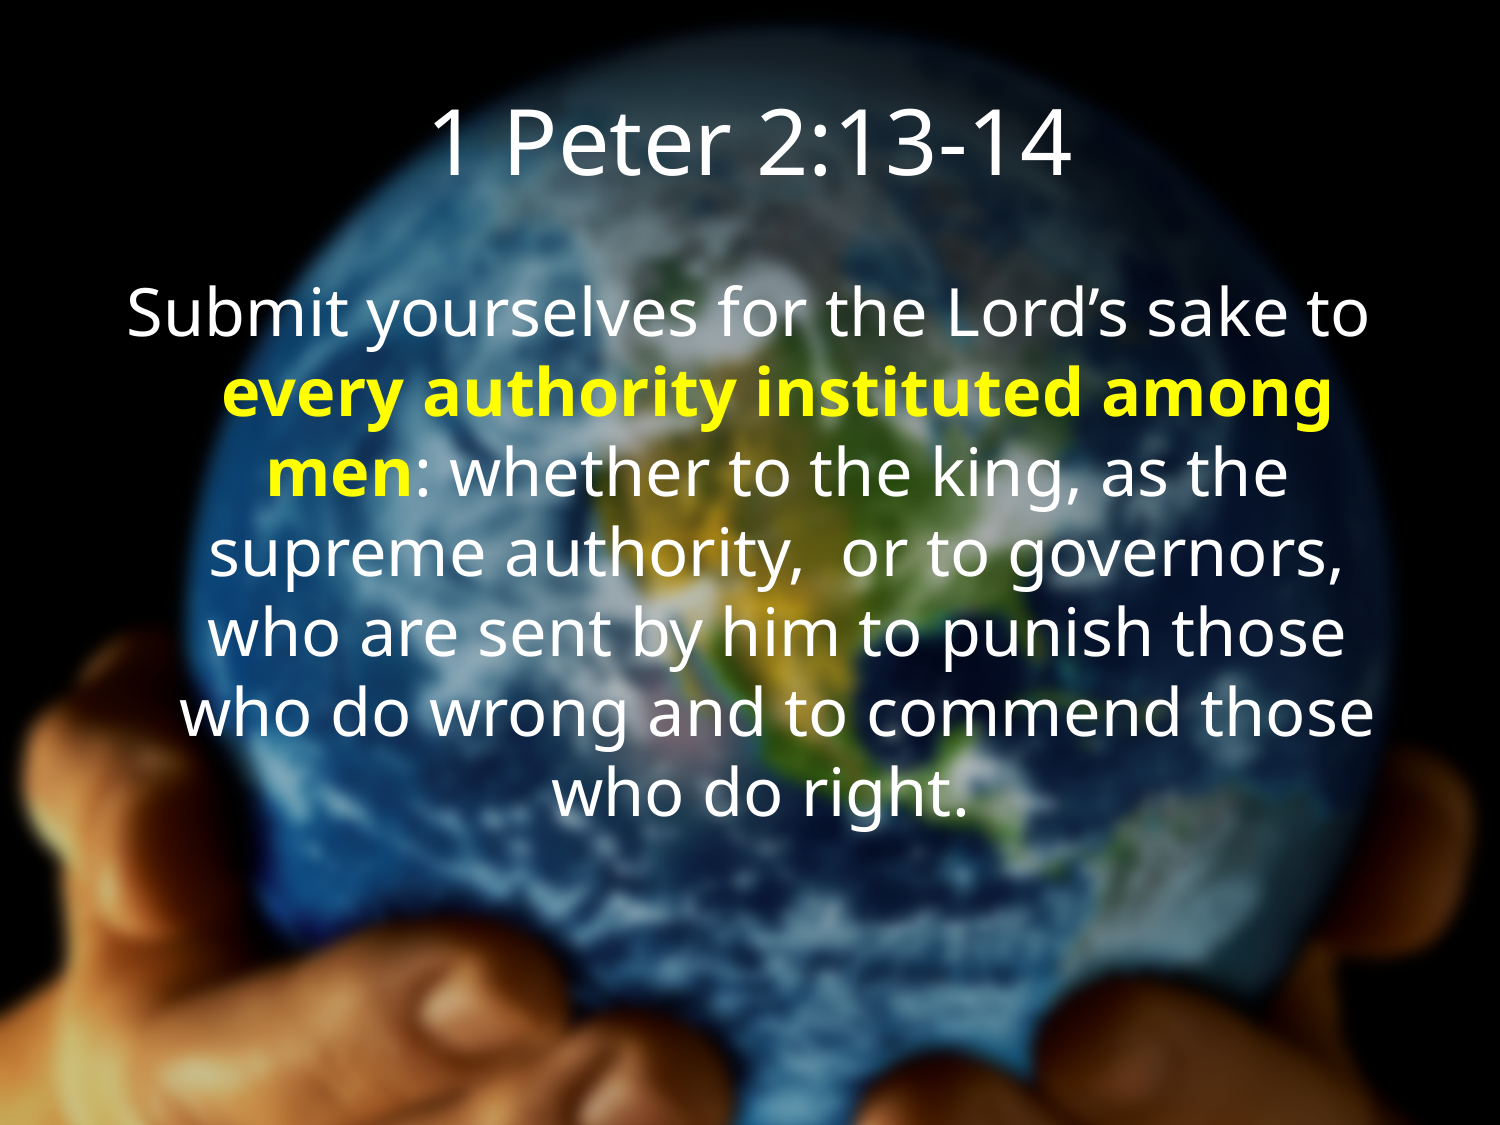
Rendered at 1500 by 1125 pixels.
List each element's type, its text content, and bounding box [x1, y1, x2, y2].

picture [0, 0, 1500, 1125]
list Submit yourselves for the Lord’s sake to every authority instituted among men: whether to the king, as the supreme authority, or to governors, who are sent by him to punish those who do wrong and to commend those who do right. [75, 262, 1425, 1005]
title 1 Peter 2:13-14 [75, 45, 1425, 233]
